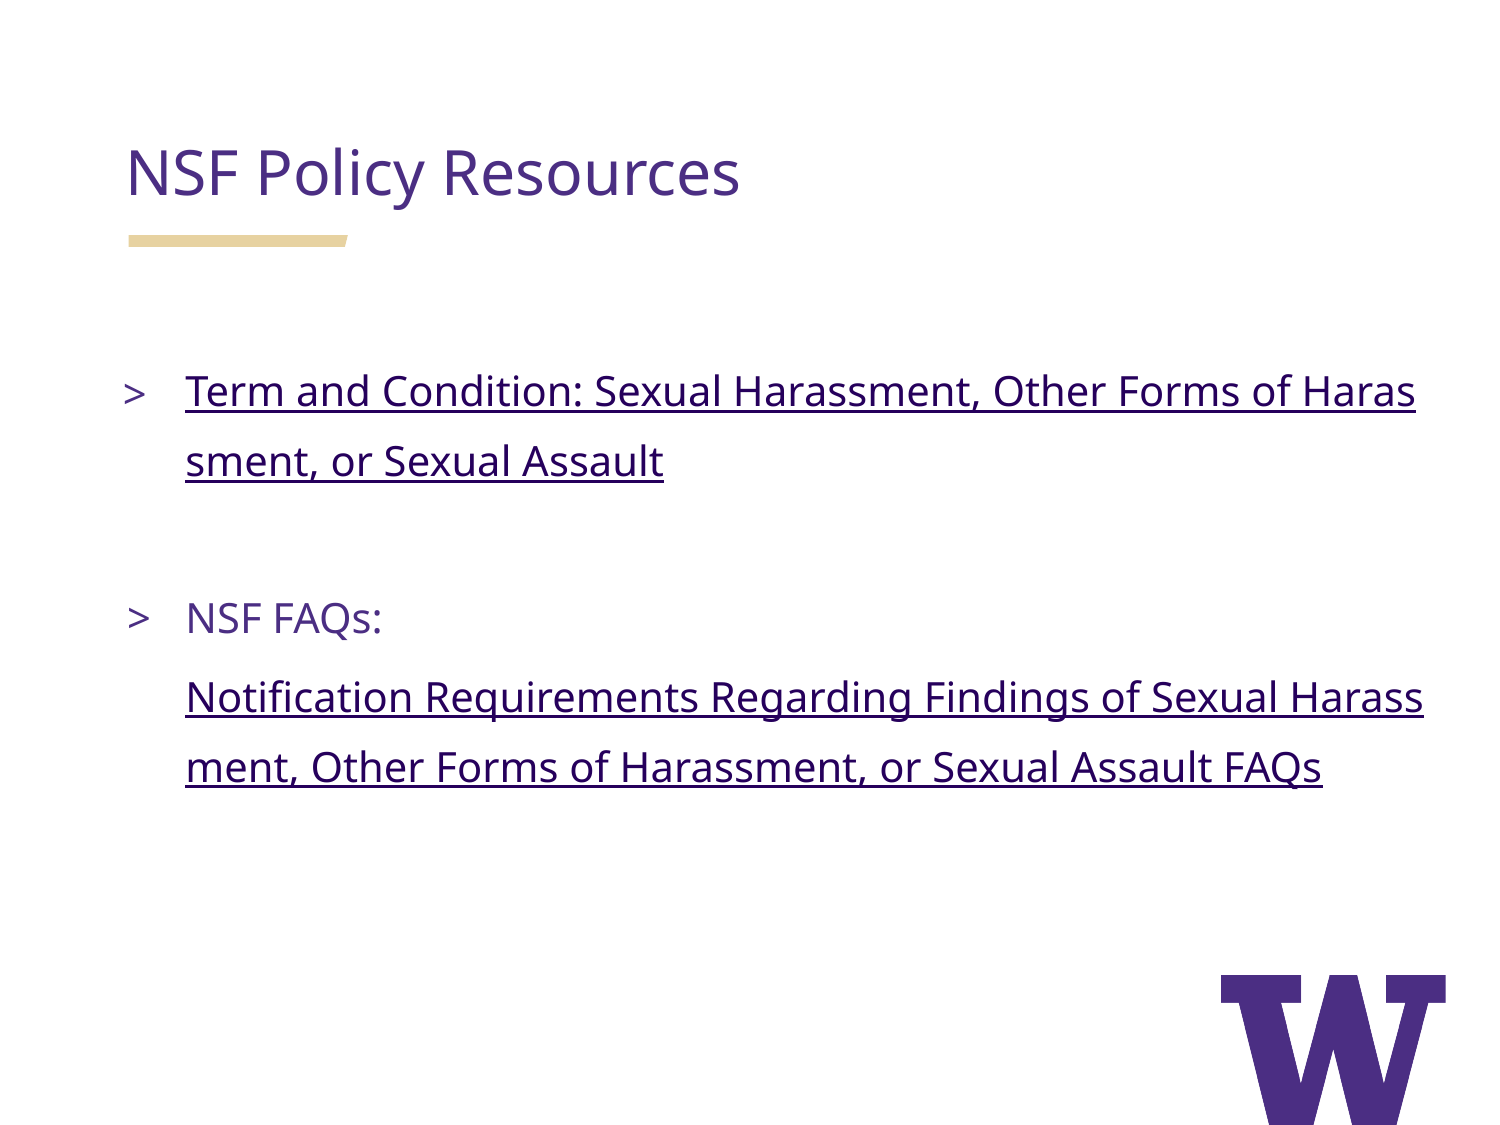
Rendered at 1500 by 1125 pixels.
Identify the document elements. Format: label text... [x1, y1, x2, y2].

picture [128, 235, 348, 247]
picture [1221, 975, 1446, 1125]
list Term and Condition: Sexual Harassment, Other Forms of Harassment, or Sexual Assault NSF FAQs: Notification Requirements Regarding Findings of Sexual Harassment, Other Forms of Harassment, or Sexual Assault FAQs [95, 271, 1441, 907]
list NSF Policy Resources [110, 60, 1453, 224]
